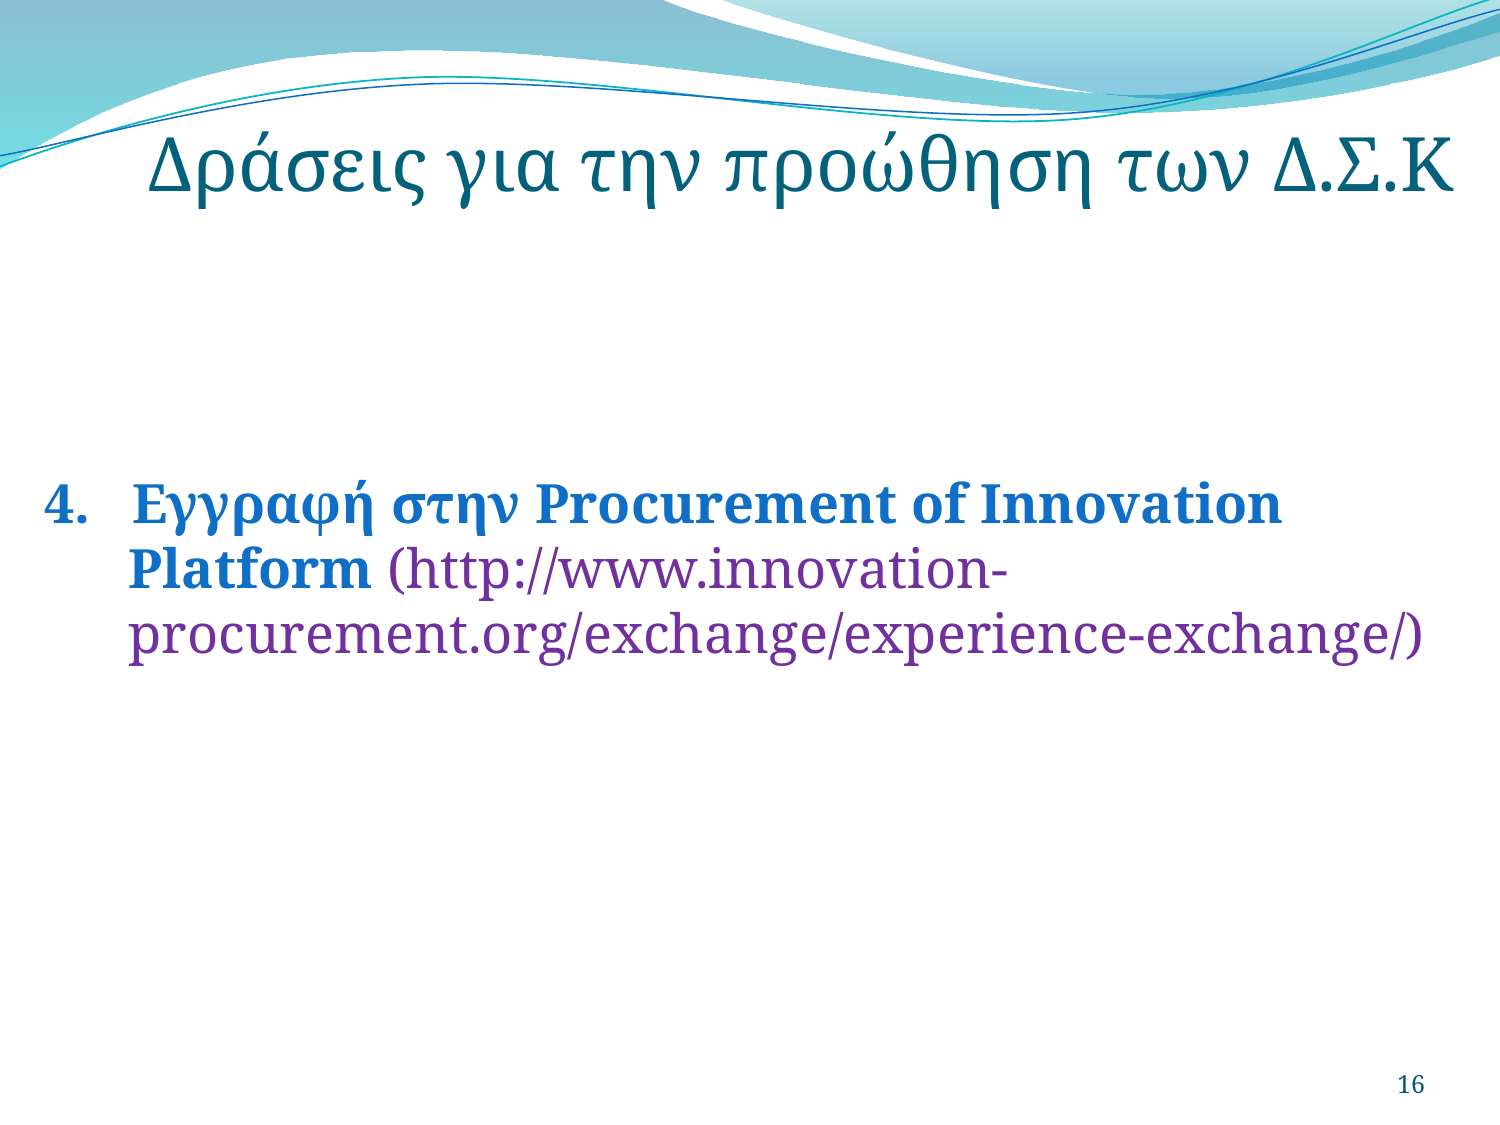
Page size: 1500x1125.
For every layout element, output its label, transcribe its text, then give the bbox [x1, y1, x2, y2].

title Δράσεις για την προώθηση των Δ.Σ.Κ [147, 19, 1498, 207]
slide_number 16 [1299, 1042, 1425, 1103]
list 4. Εγγραφή στην Procurement of Innovation Platform (http://www.innovation-procurement.org/exchange/experience-exchange/) [29, 385, 1500, 1106]
